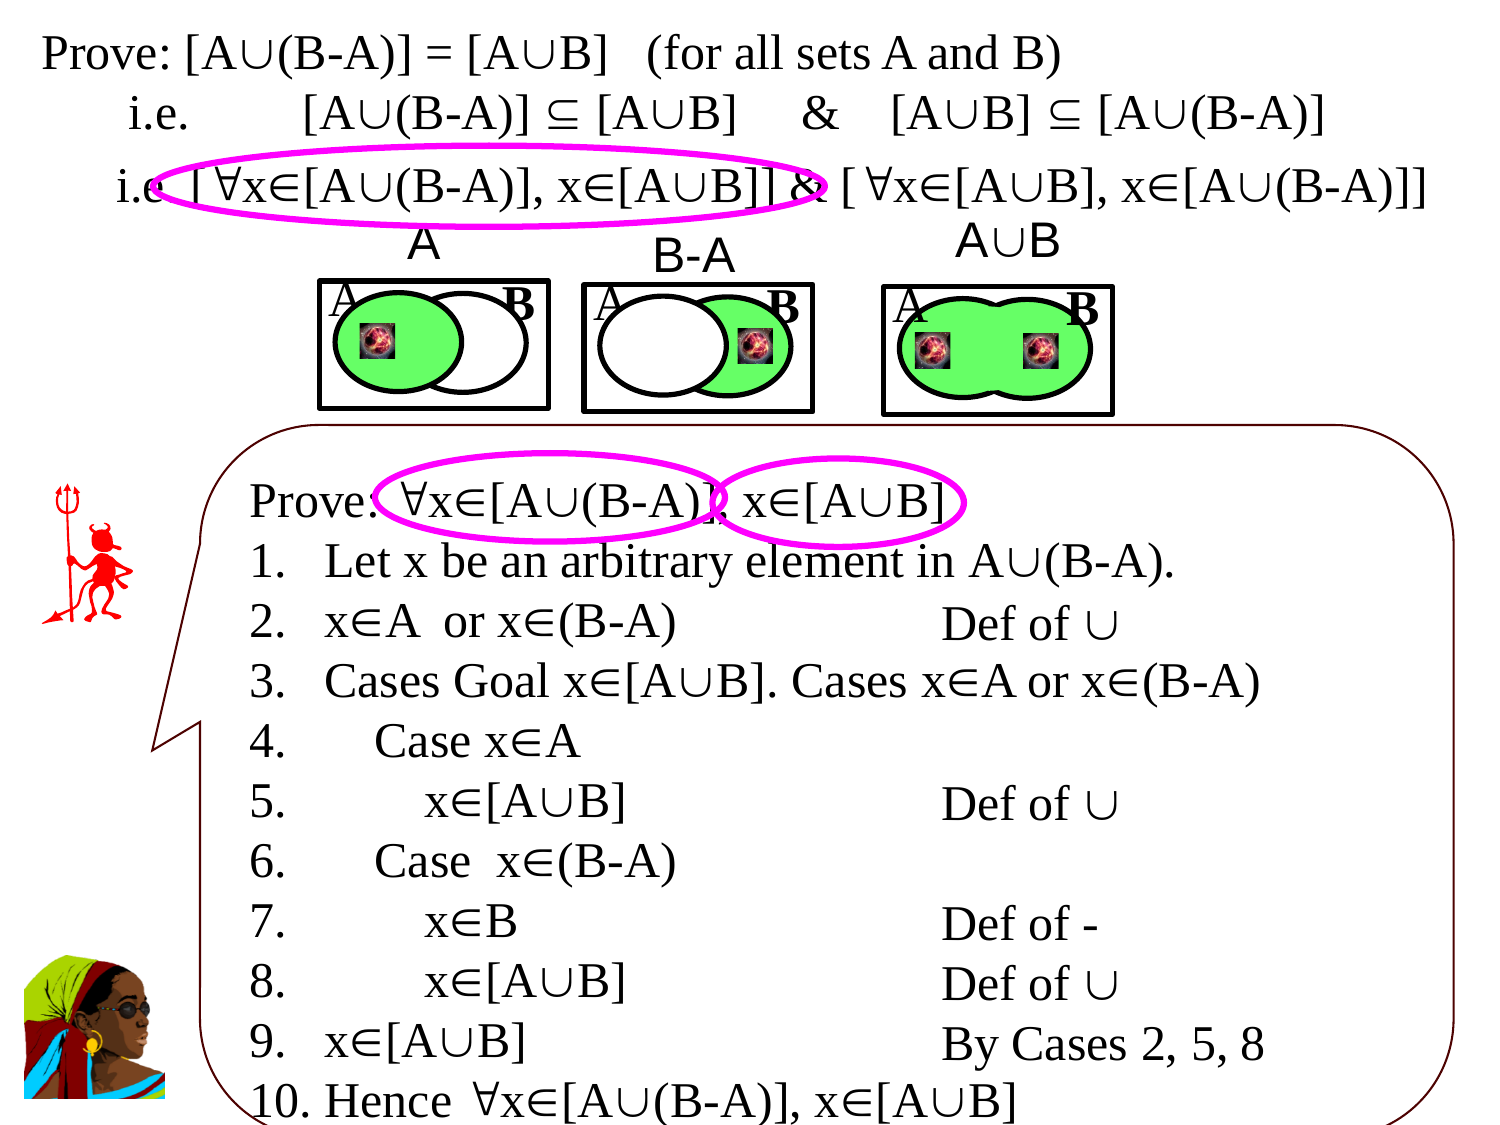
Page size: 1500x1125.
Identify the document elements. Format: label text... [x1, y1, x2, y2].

text_box [374, 453, 720, 542]
text_box [712, 458, 964, 547]
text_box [877, 199, 1113, 415]
picture [737, 328, 773, 364]
picture [1023, 332, 1059, 369]
picture [359, 323, 395, 359]
text_box Def of  Def of  Def of - Def of  By Cases 2, 5, 8 [926, 583, 1400, 1125]
text_box Prove: [A(B-A)] = [AB] (for all sets A and B) i.e. [A(B-A)]  [AB] & [AB]  [A(B-A)] i.e. [x[A(B-A)], x[AB]] & [x[AB], x[A(B-A)]] [26, 12, 1500, 254]
text_box Prove: x[A(B-A)], x[AB] Let x be an arbitrary element in A(B-A). xA or x(B-A) Cases Goal x[AB]. Cases xA or x(B-A) Case xA x[AB] Case x(B-A) xB x[AB] x[AB] Hence x[A(B-A)], x[AB] [152, 424, 1454, 1125]
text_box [313, 201, 549, 409]
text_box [578, 214, 813, 412]
picture [24, 955, 165, 1099]
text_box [41, 483, 133, 625]
picture [914, 332, 951, 369]
text_box [153, 145, 825, 227]
